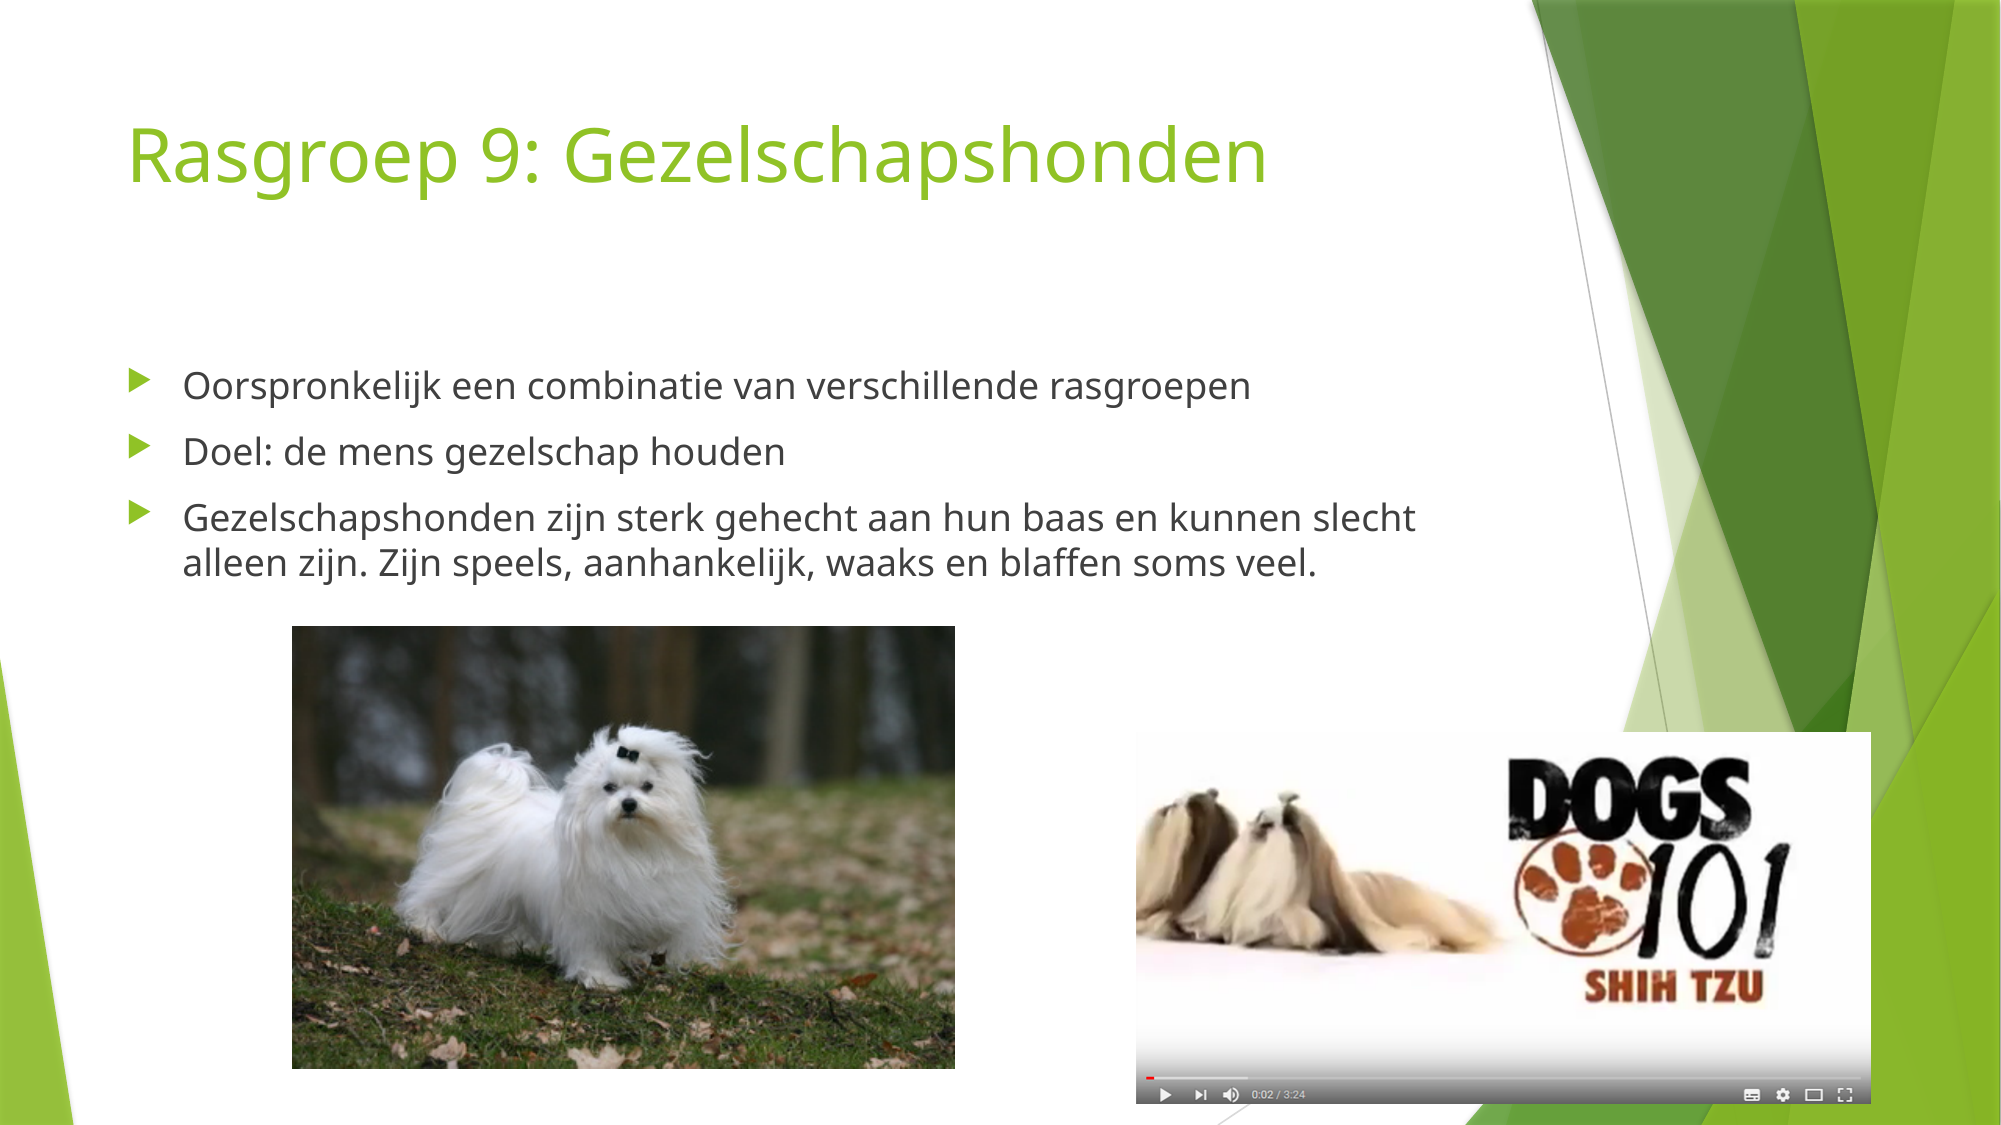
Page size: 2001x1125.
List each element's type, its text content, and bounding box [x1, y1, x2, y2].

picture [291, 625, 956, 1070]
list Oorspronkelijk een combinatie van verschillende rasgroepen Doel: de mens gezelschap houden Gezelschapshonden zijn sterk gehecht aan hun baas en kunnen slecht alleen zijn. Zijn speels, aanhankelijk, waaks en blaffen soms veel. [111, 354, 1522, 992]
picture [1135, 732, 1871, 1105]
title Rasgroep 9: Gezelschapshonden [111, 99, 1522, 317]
